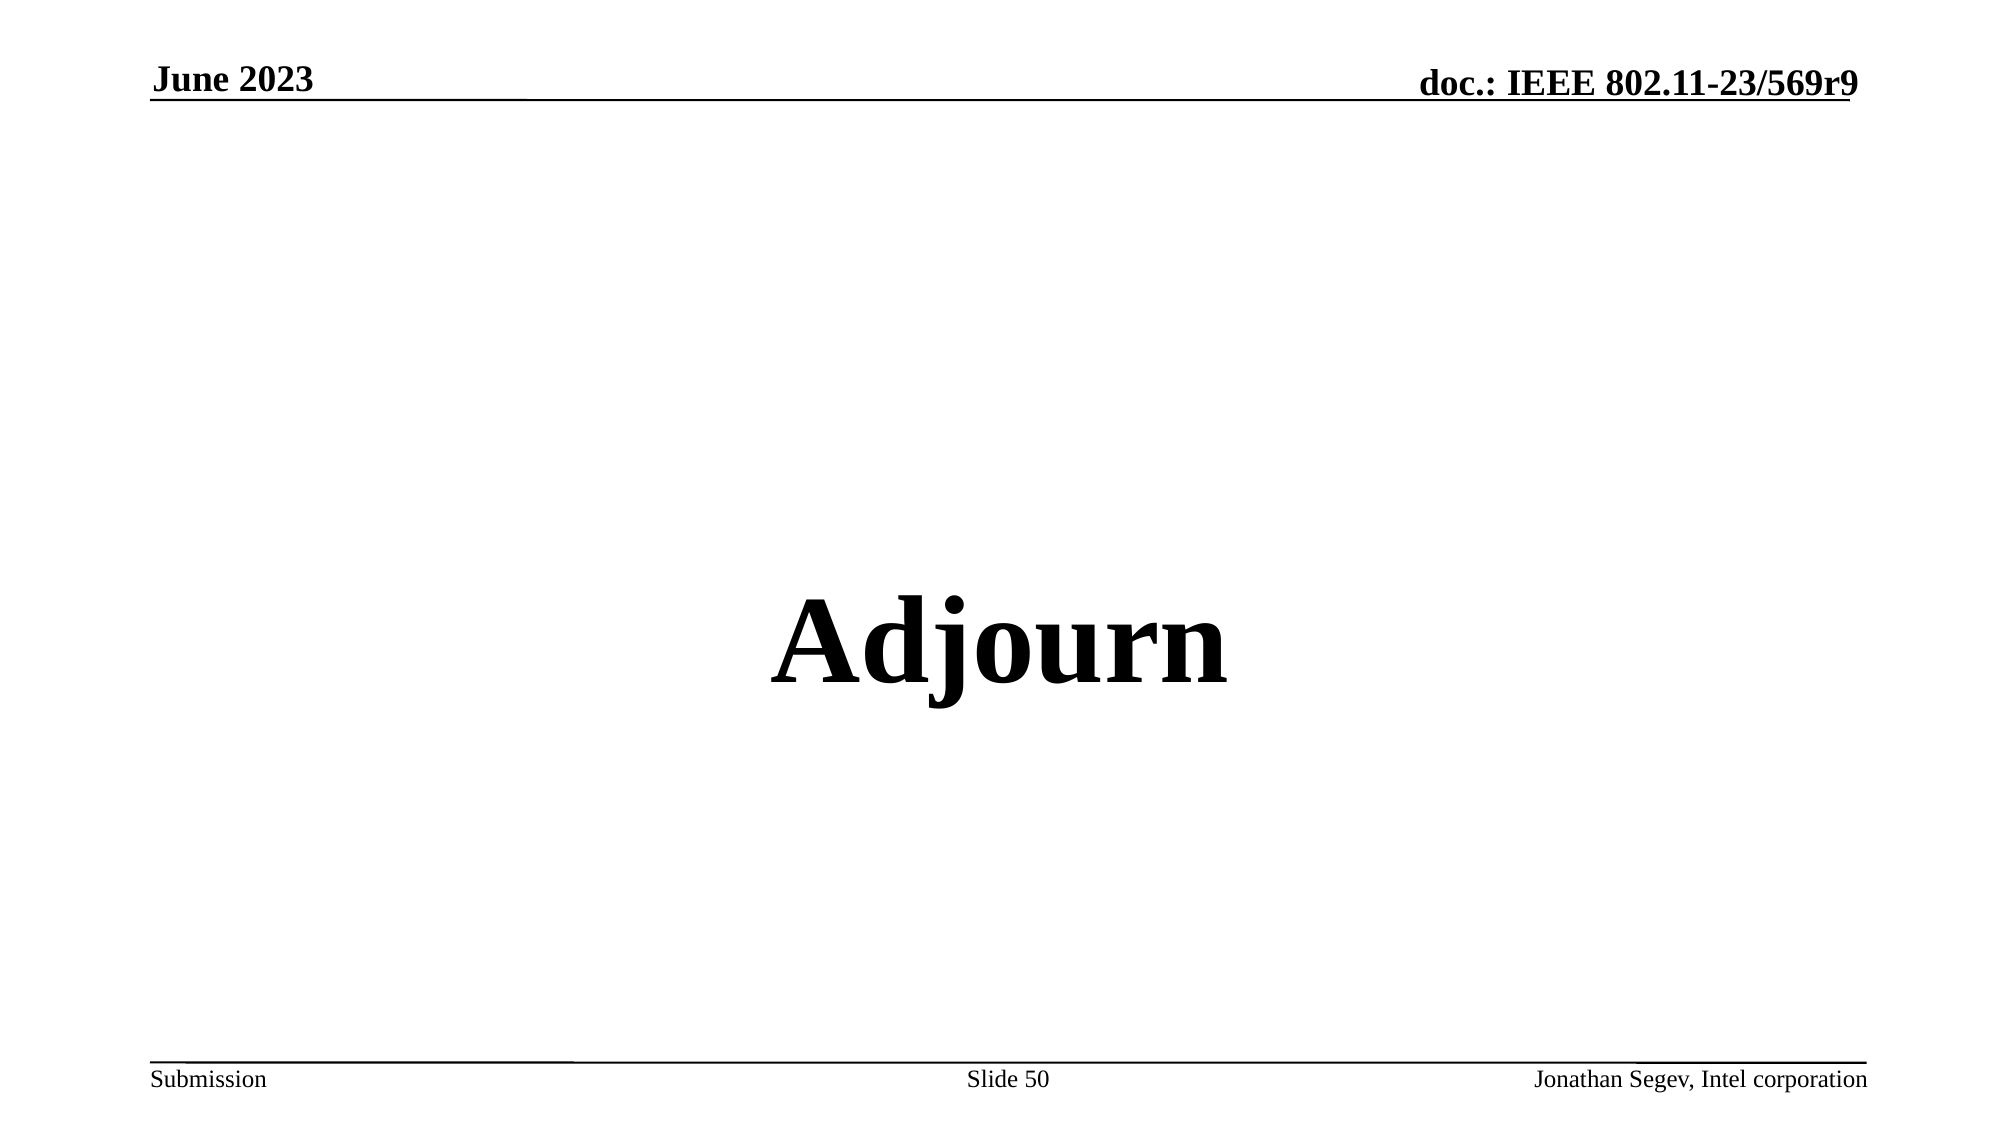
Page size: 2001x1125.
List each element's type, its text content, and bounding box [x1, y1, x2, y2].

footer Jonathan Segev, Intel corporation [1171, 1061, 1869, 1093]
list Adjourn [149, 324, 1850, 1000]
slide_number Slide 50 [950, 1061, 1067, 1123]
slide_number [152, 54, 563, 100]
